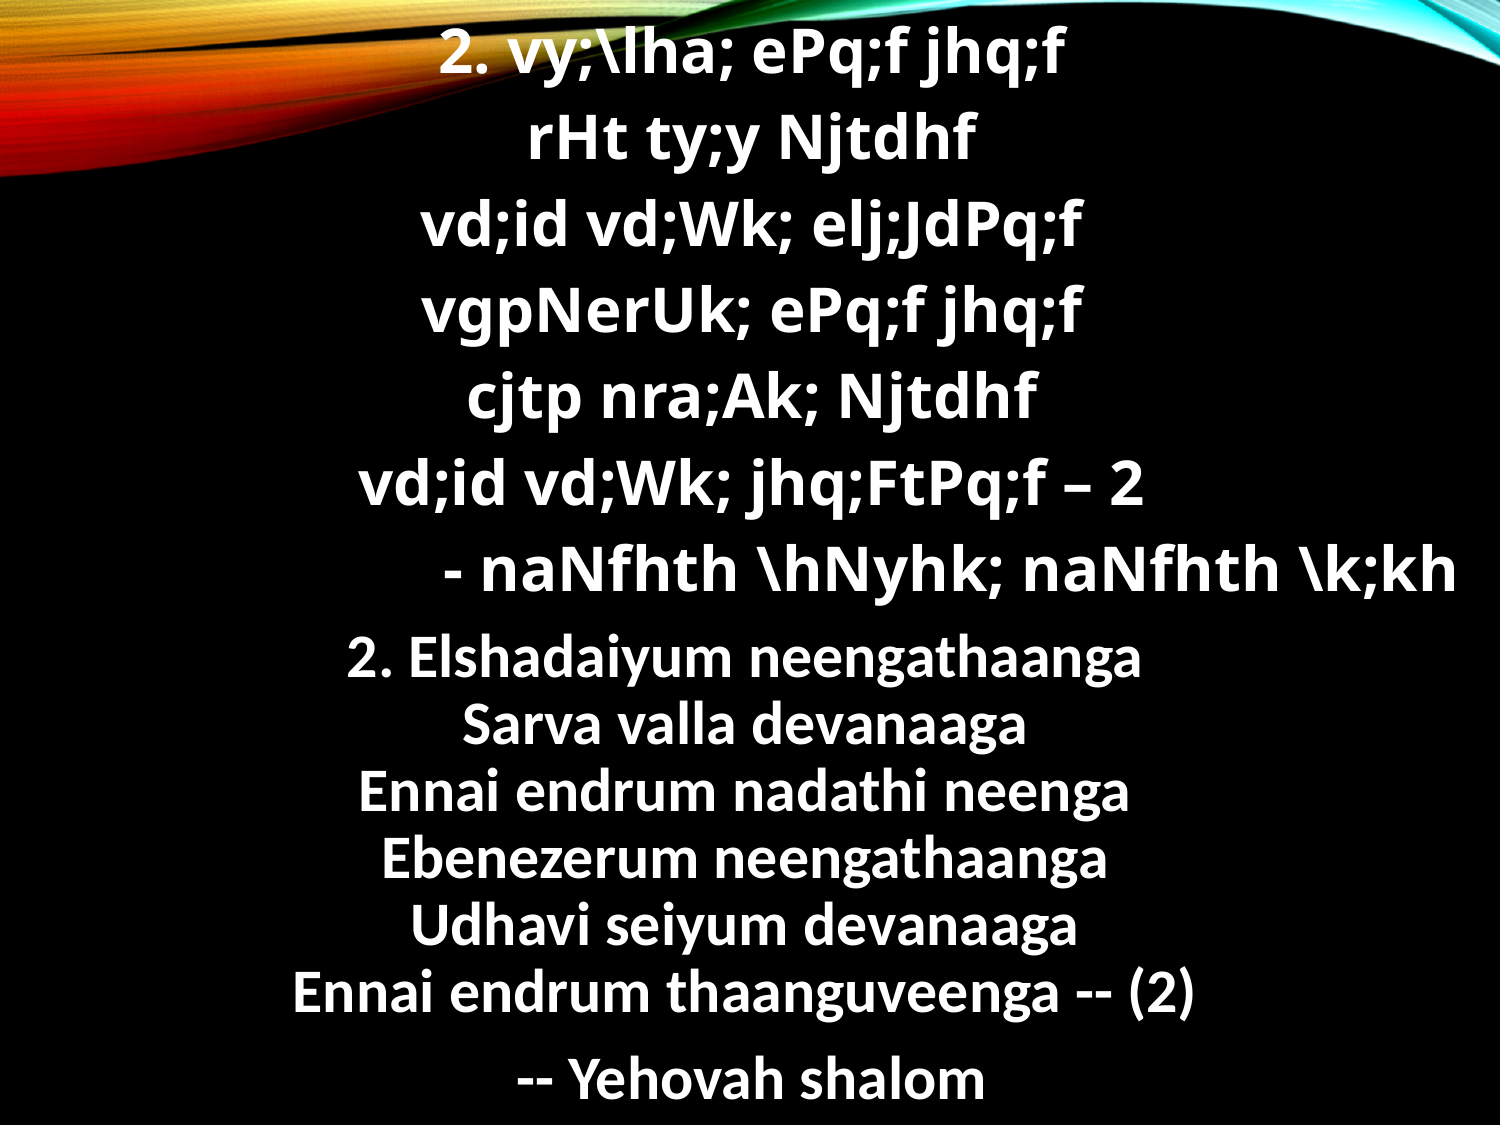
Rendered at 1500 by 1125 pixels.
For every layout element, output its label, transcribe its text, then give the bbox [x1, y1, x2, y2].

list 2. vy;\lha; ePq;f jhq;f rHt ty;y Njtdhf vd;id vd;Wk; elj;JdPq;f vgpNerUk; ePq;f jhq;f cjtp nra;Ak; Njtdhf vd;id vd;Wk; jhq;FtPq;f – 2 - naNfhth \hNyhk; naNfhth \k;kh 2. Elshadaiyum neengathaanga Sarva valla devanaaga Ennai endrum nadathi neenga Ebenezerum neengathaanga Udhavi seiyum devanaaga Ennai endrum thaanguveenga -- (2) -- Yehovah shalom [12, 12, 1475, 1125]
picture [0, 0, 1500, 178]
